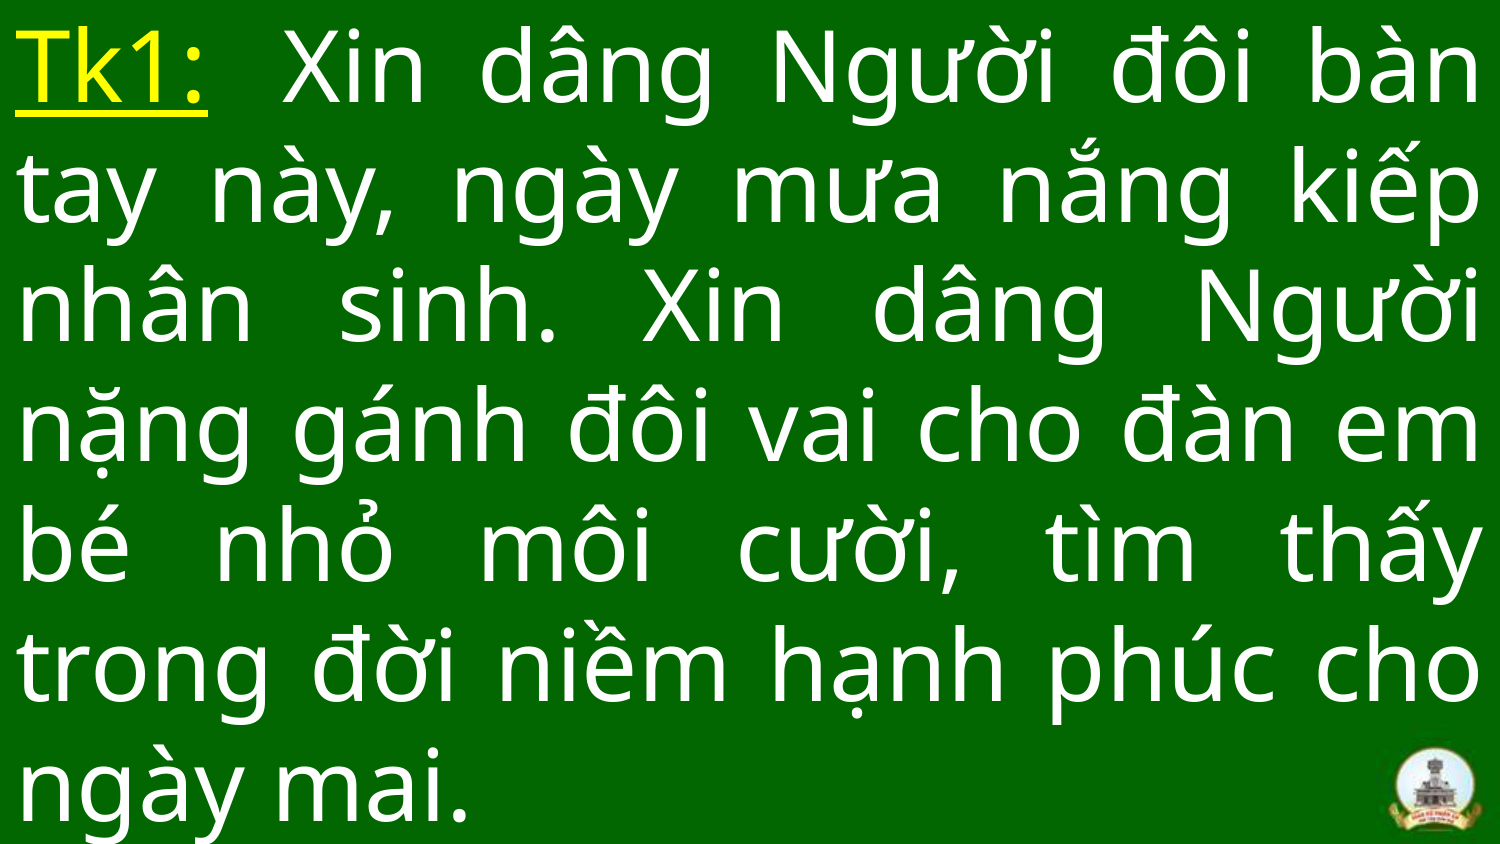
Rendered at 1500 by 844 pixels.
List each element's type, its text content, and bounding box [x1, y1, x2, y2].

title Tk1: Xin dâng Người đôi bàn tay này, ngày mưa nắng kiếp nhân sinh. Xin dâng Người nặng gánh đôi vai cho đàn em bé nhỏ môi cười, tìm thấy trong đời niềm hạnh phúc cho ngày mai. [0, 0, 1500, 844]
